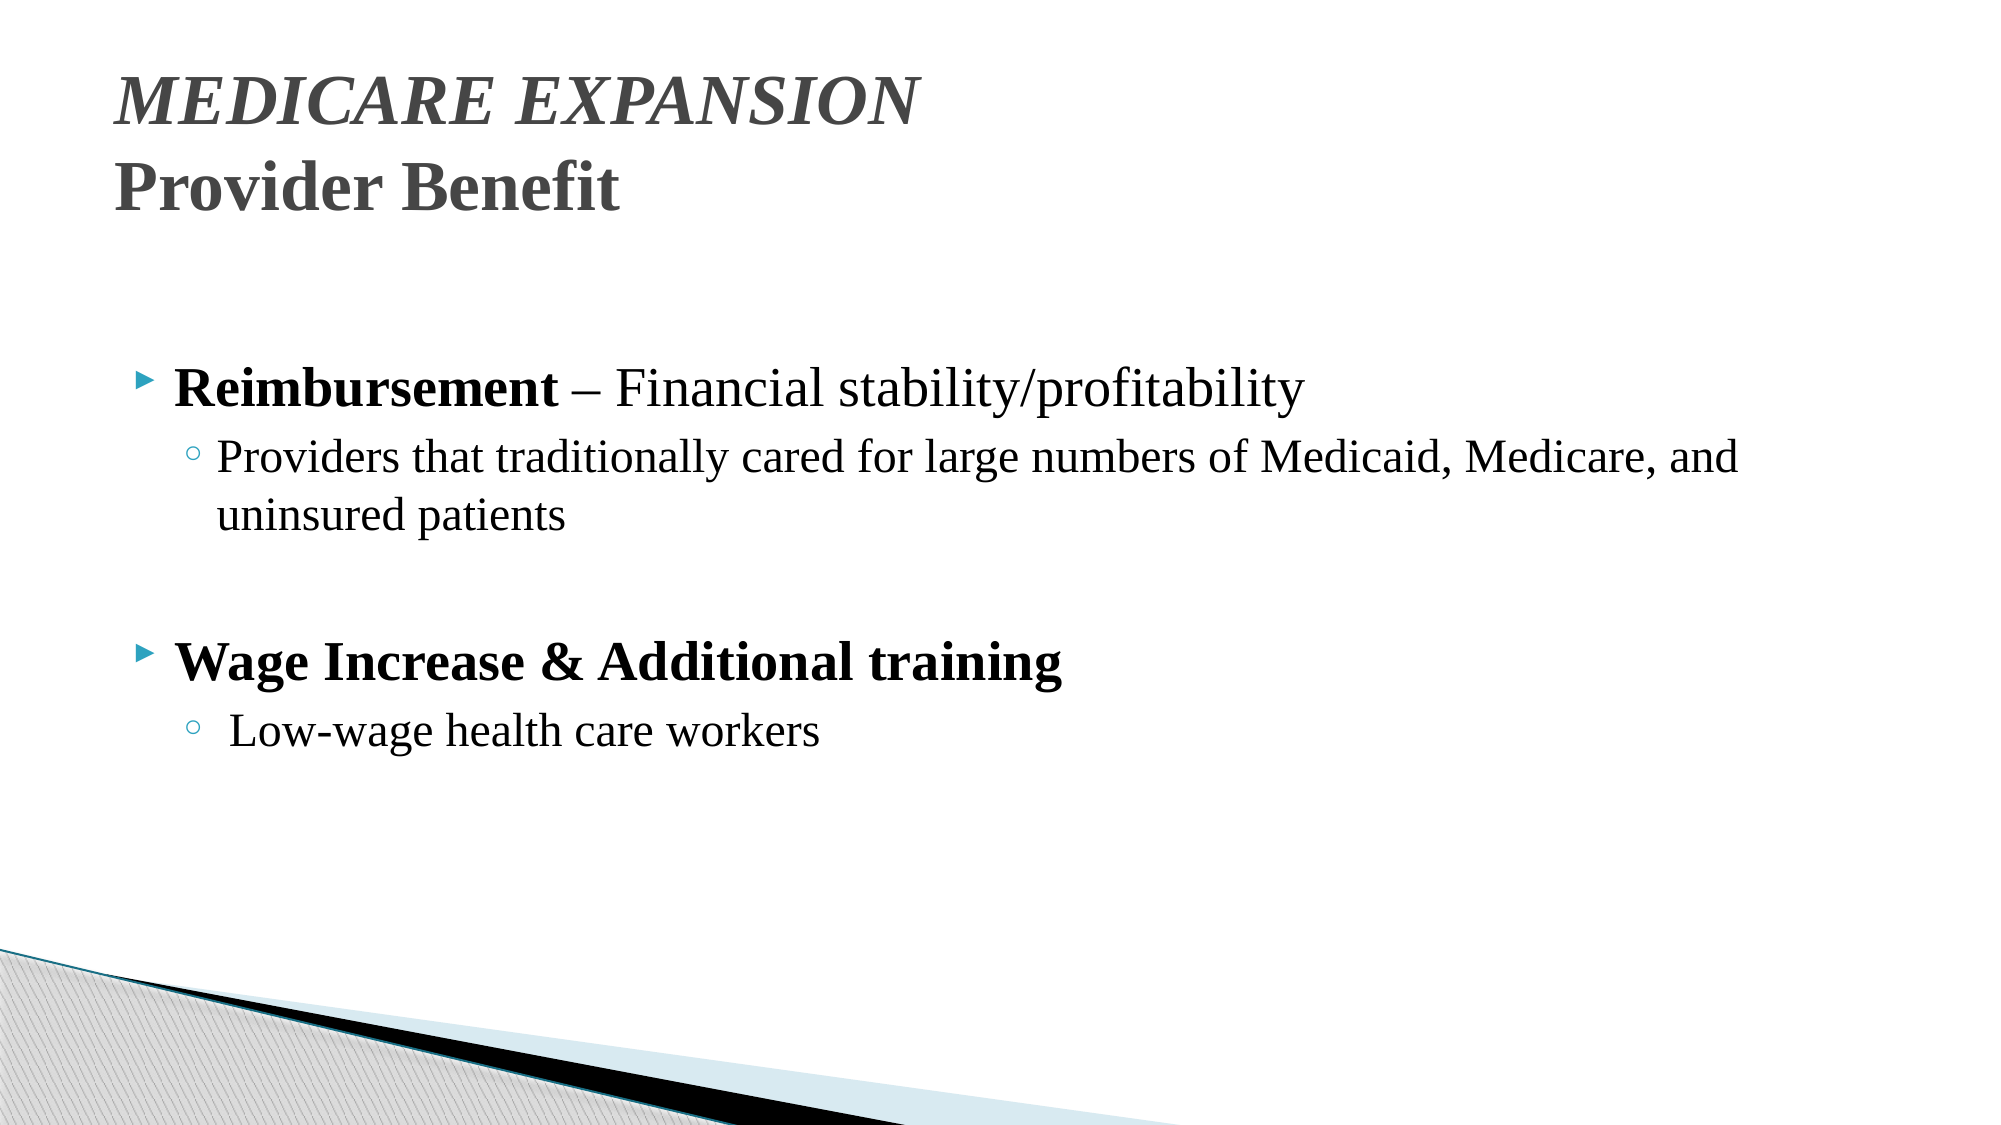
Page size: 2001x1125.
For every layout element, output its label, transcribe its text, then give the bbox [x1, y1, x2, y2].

list Reimbursement – Financial stability/profitability Providers that traditionally cared for large numbers of Medicaid, Medicare, and uninsured patients Wage Increase & Additional training Low-wage health care workers [99, 342, 1900, 986]
title MEDICARE EXPANSION Provider Benefit [99, 45, 1900, 233]
